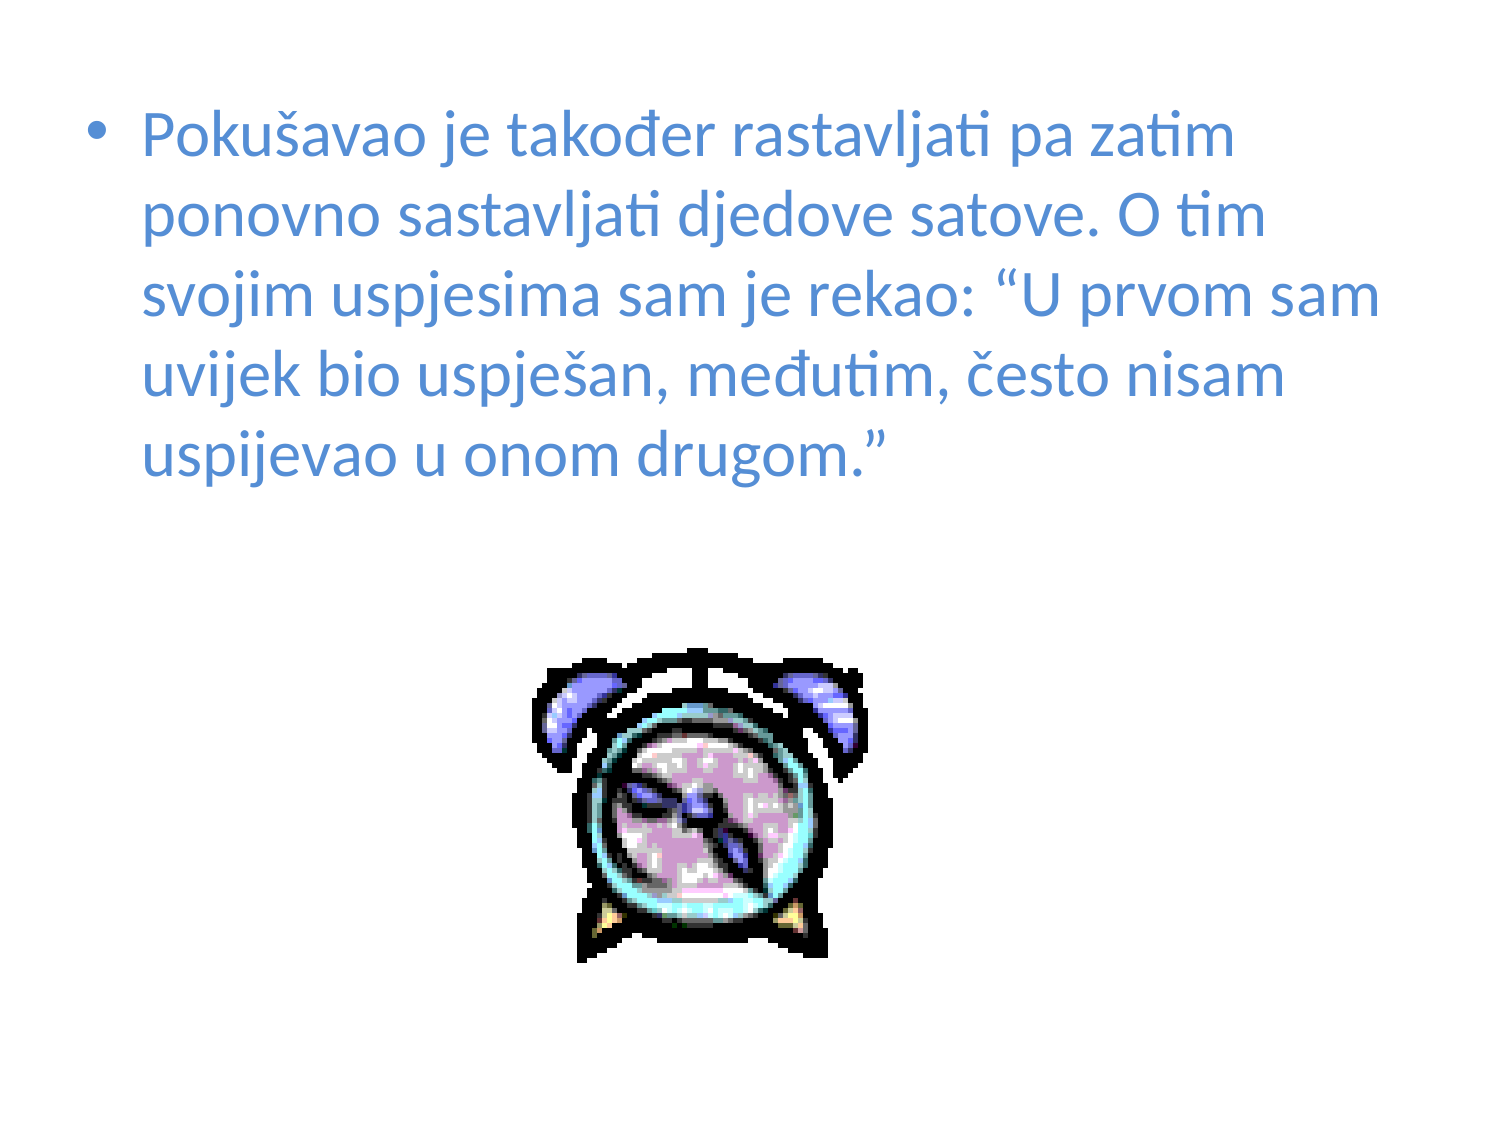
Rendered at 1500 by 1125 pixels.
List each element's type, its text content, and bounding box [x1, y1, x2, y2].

list Pokušavao je također rastavljati pa zatim ponovno sastavljati djedove satove. O tim svojim uspjesima sam je rekao: “U prvom sam uvijek bio uspješan, međutim, često nisam uspijevao u onom drugom.” [70, 82, 1421, 825]
picture [222, 327, 1184, 1125]
